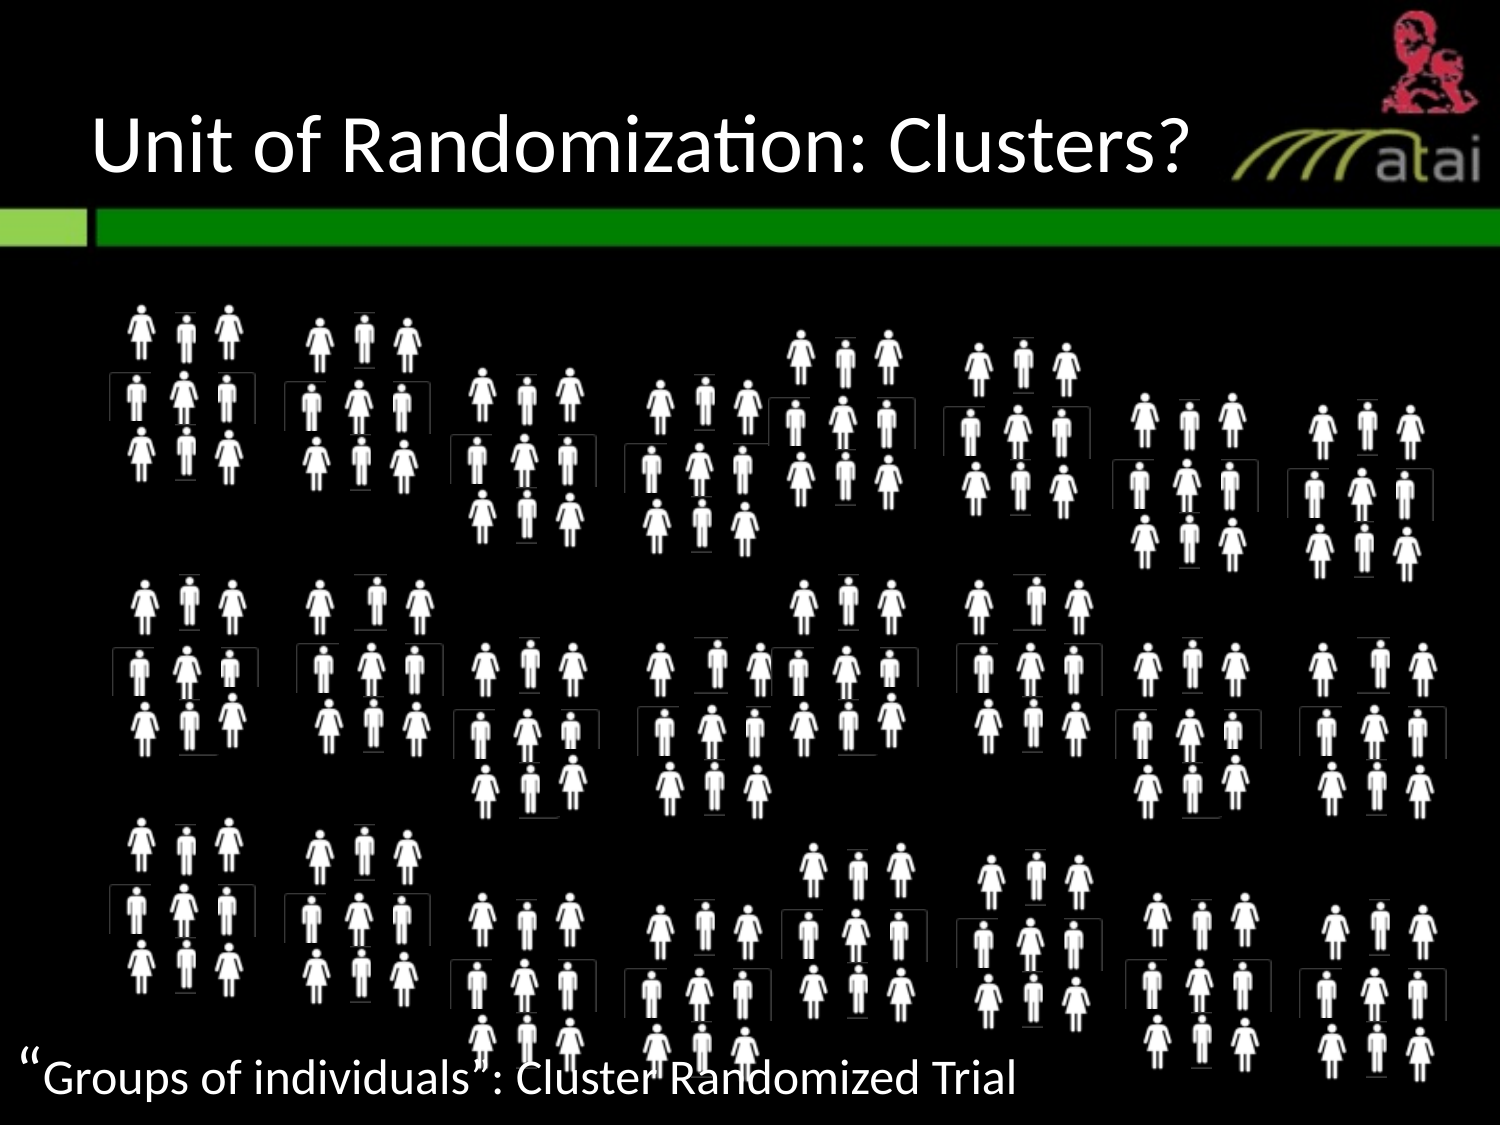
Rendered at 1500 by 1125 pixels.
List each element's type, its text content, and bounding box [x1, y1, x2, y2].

title Unit of Randomization: Clusters? [74, 44, 1426, 233]
list “Groups of individuals”: Cluster Randomized Trial [0, 1019, 1500, 1125]
picture [0, 0, 1500, 1088]
